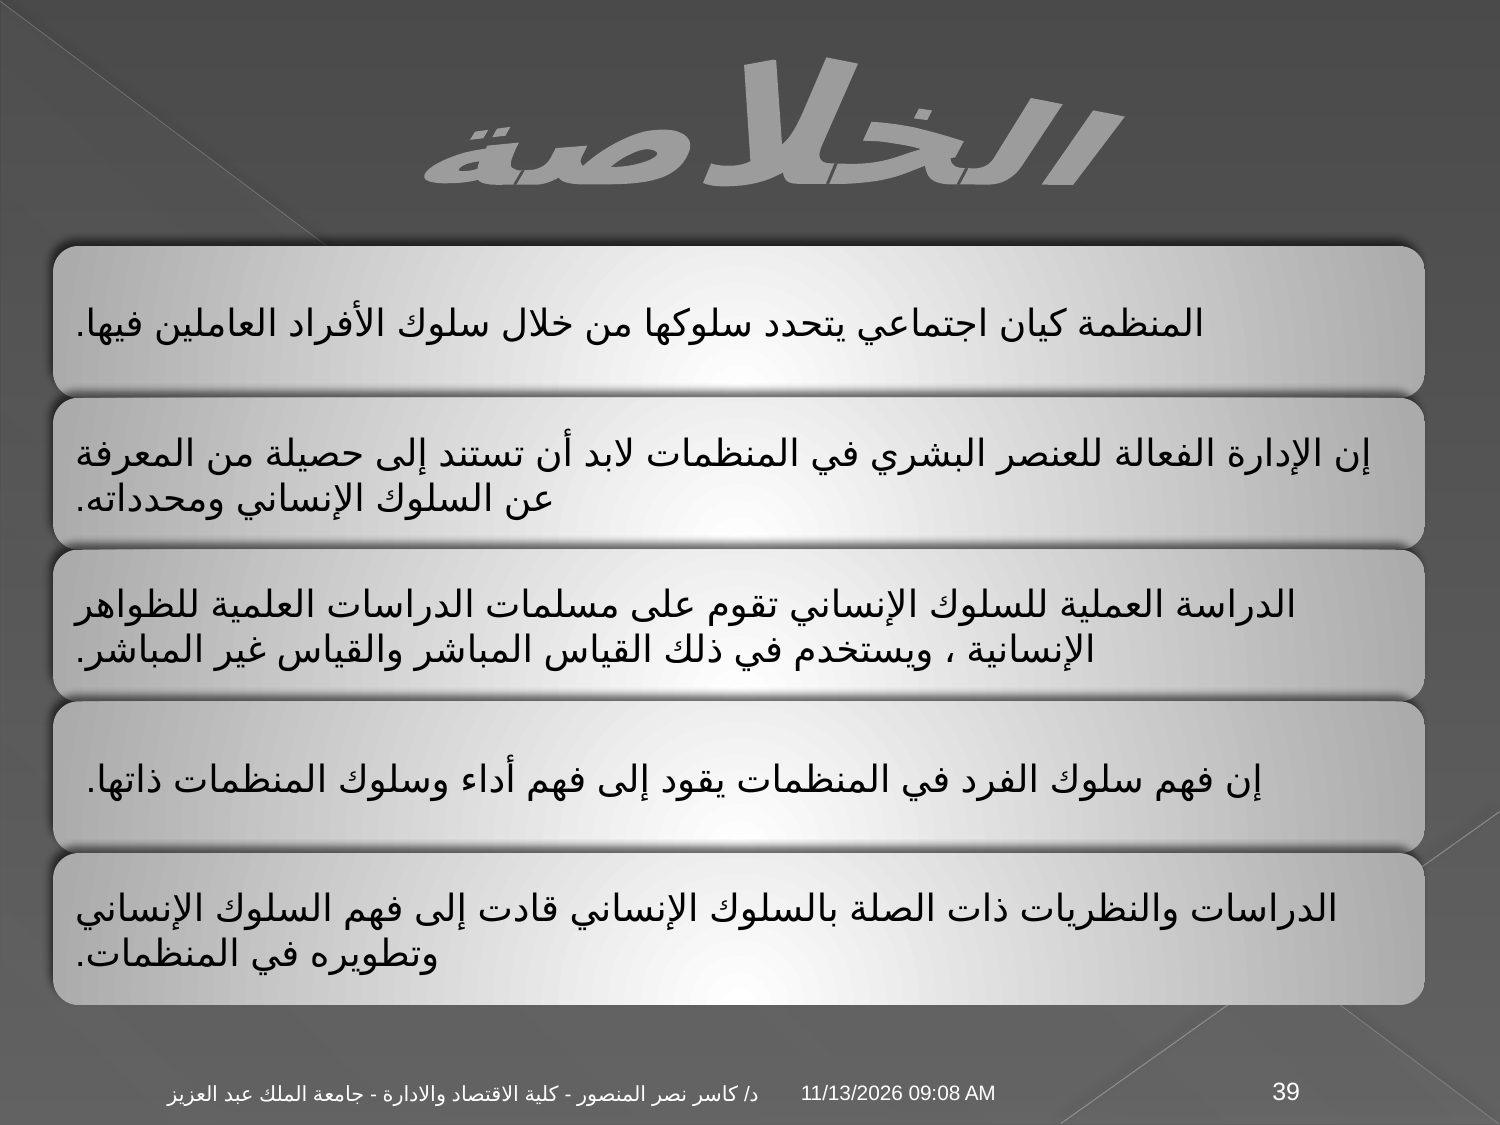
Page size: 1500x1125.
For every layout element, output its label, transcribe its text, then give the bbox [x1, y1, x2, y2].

slide_number 39 [1245, 1063, 1328, 1113]
slide_number 04 تشرين الثاني، 09 [786, 1062, 1136, 1113]
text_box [52, 245, 1426, 1006]
footer د/ كاسر نصر المنصور - كلية الاقتصاد والادارة - جامعة الملك عبد العزيز [75, 1063, 774, 1113]
